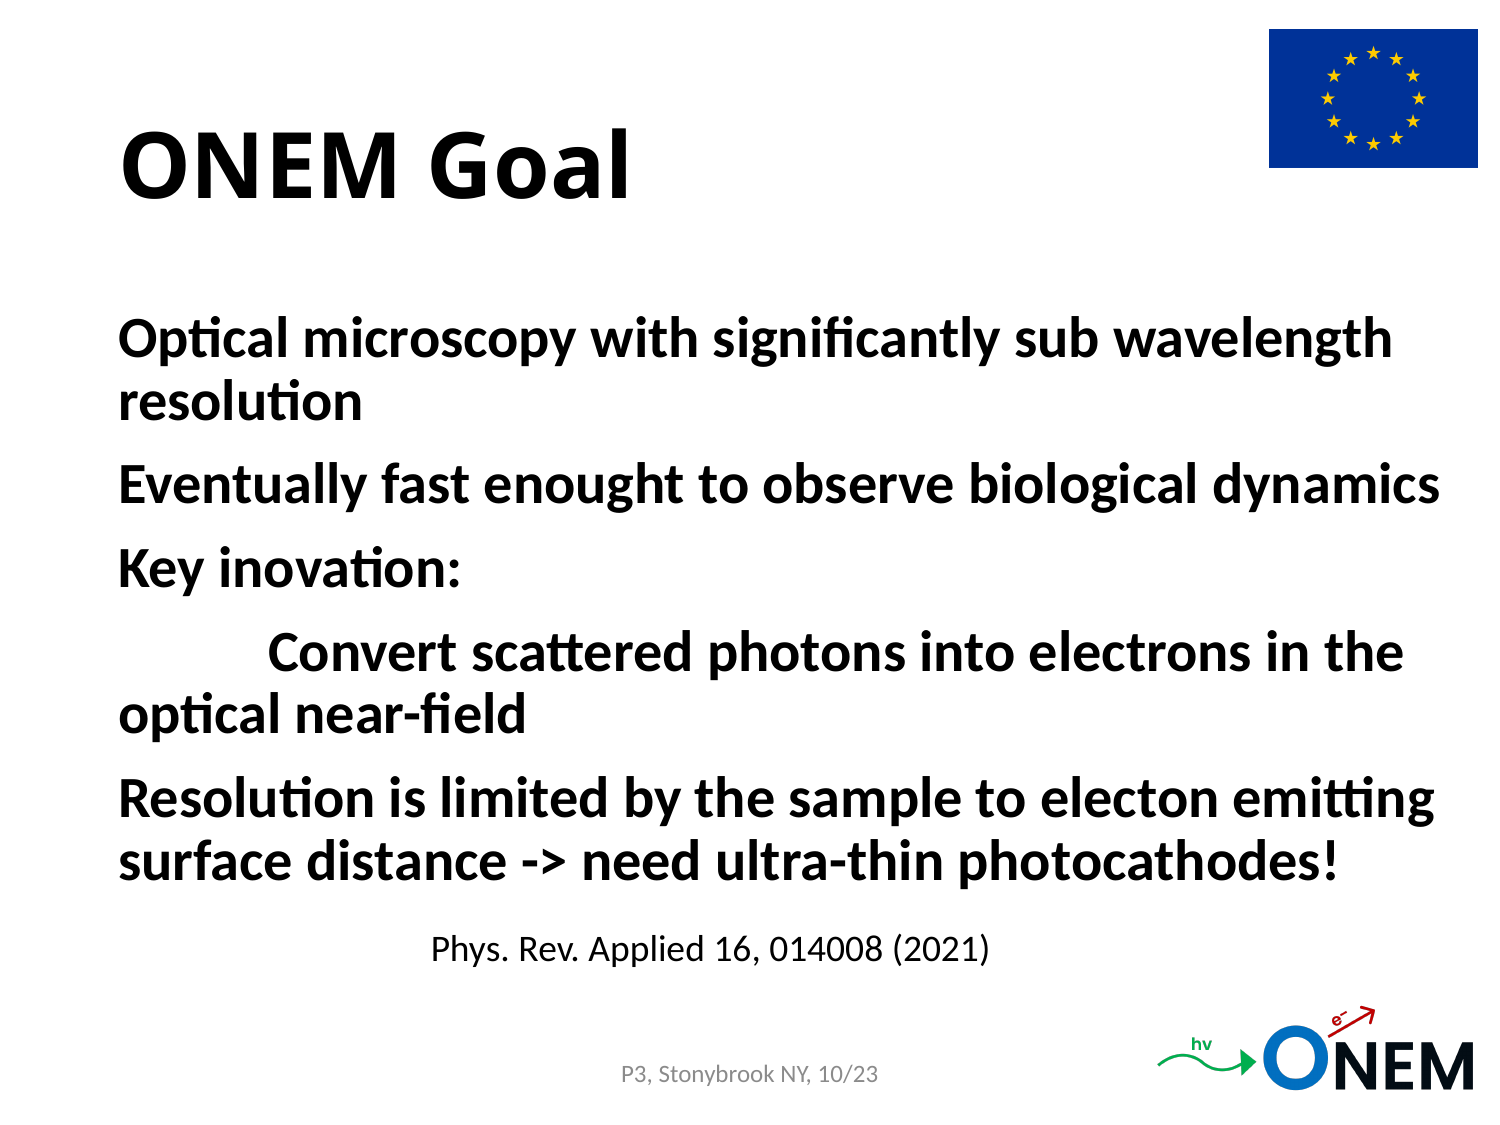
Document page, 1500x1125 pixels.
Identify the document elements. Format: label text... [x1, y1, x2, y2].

footer P3, Stonybrook NY, 10/23 [496, 1042, 1004, 1103]
list Optical microscopy with significantly sub wavelength resolution Eventually fast enought to observe biological dynamics Key inovation: Convert scattered photons into electrons in the optical near-field Resolution is limited by the sample to electon emitting surface distance -> need ultra-thin photocathodes! [103, 299, 1480, 1014]
text_box Phys. Rev. Applied 16, 014008 (2021) [416, 916, 1167, 977]
title ONEM Goal [103, 59, 1397, 278]
picture [1157, 1014, 1478, 1125]
picture [1269, 29, 1478, 168]
